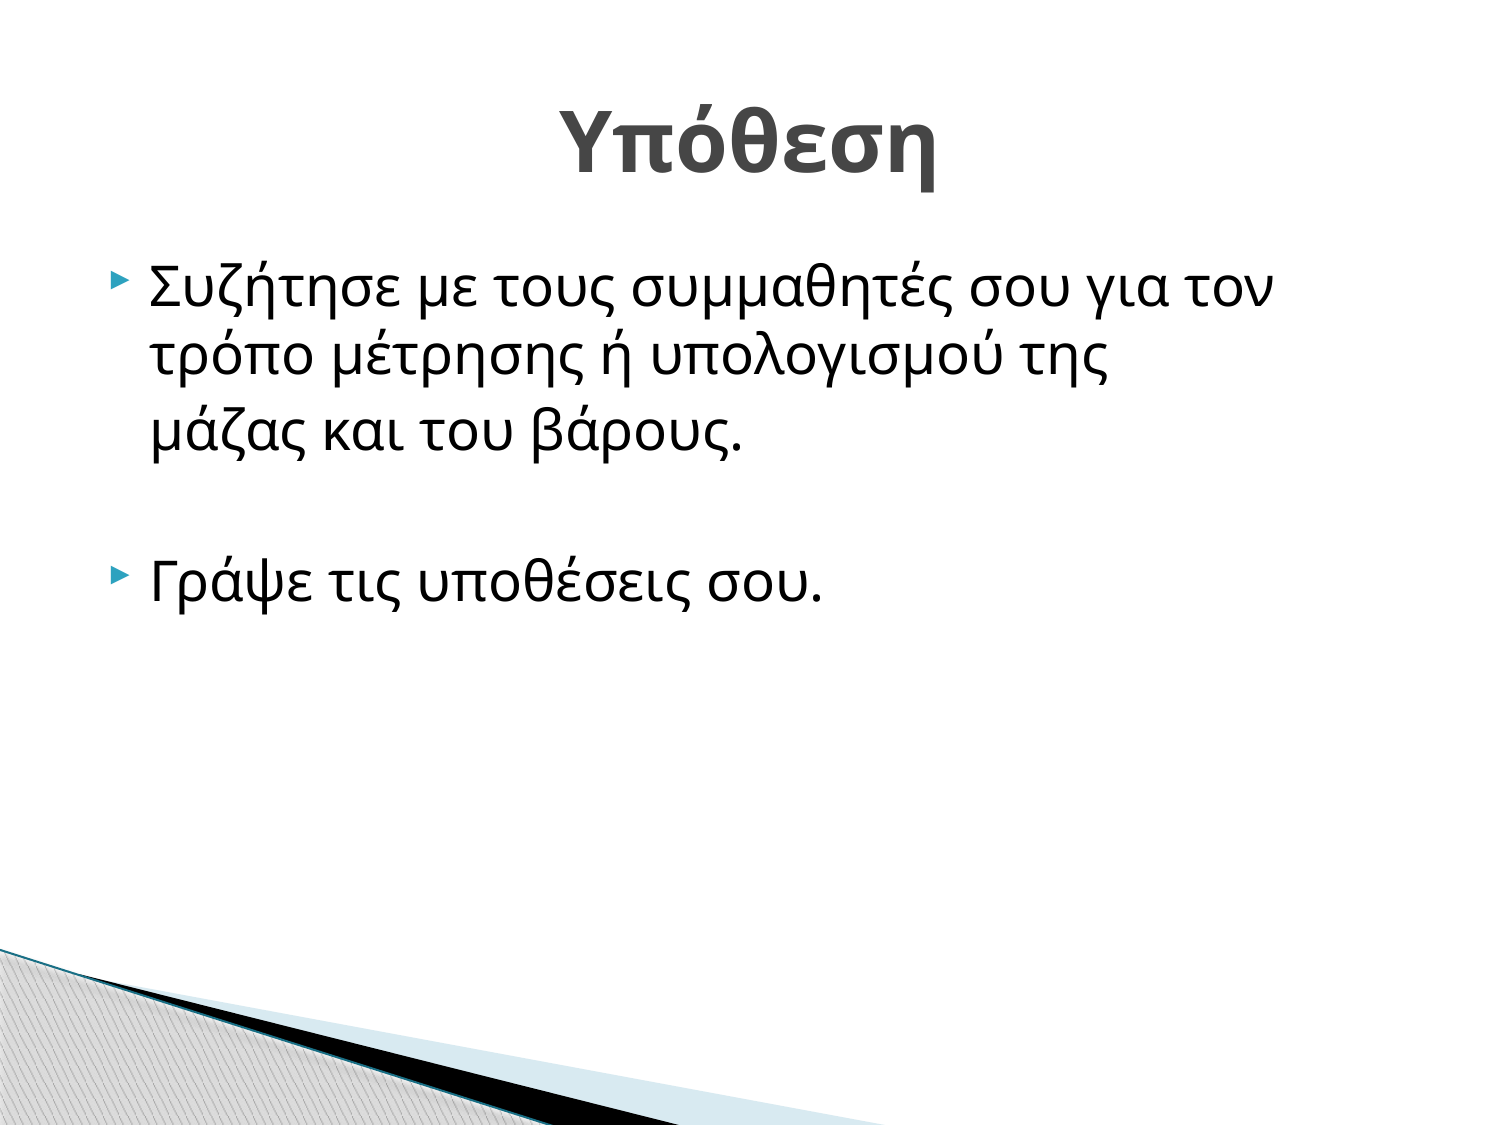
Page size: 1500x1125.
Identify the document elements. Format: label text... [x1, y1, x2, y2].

list Συζήτησε με τους συμμαθητές σου για τον τρόπο μέτρησης ή υπολογισμού της μάζας και του βάρους. Γράψε τις υποθέσεις σου. [75, 243, 1425, 986]
title Υπόθεση [75, 45, 1425, 233]
